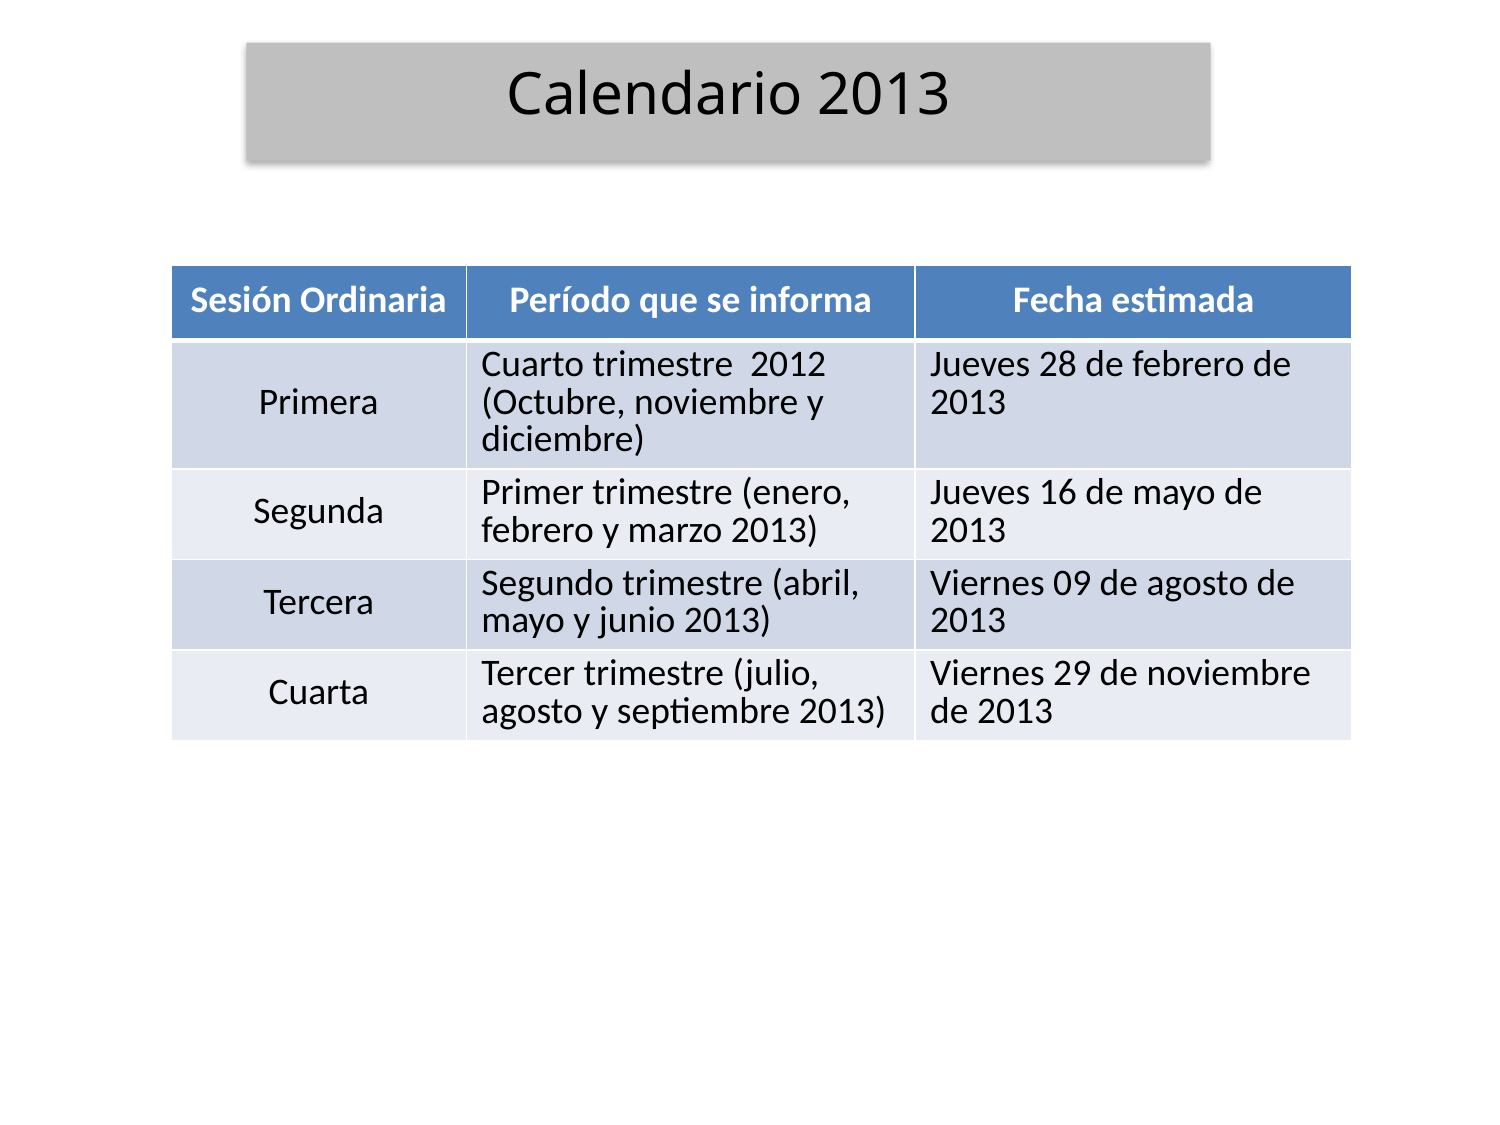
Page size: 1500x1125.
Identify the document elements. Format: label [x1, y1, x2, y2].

table_header [467, 266, 914, 338]
table_cell [172, 343, 466, 468]
table_cell [467, 470, 914, 559]
table_cell [172, 651, 466, 740]
table_cell [467, 651, 914, 740]
table_header [172, 266, 466, 338]
table_cell [172, 560, 466, 649]
table_cell [467, 560, 914, 649]
table_cell [172, 470, 466, 559]
table_cell [916, 560, 1351, 649]
table_cell [916, 343, 1351, 468]
table_header [916, 266, 1351, 338]
text_box [246, 42, 1211, 161]
table_cell [467, 343, 914, 468]
table_cell [916, 470, 1351, 559]
table_cell [916, 651, 1351, 740]
